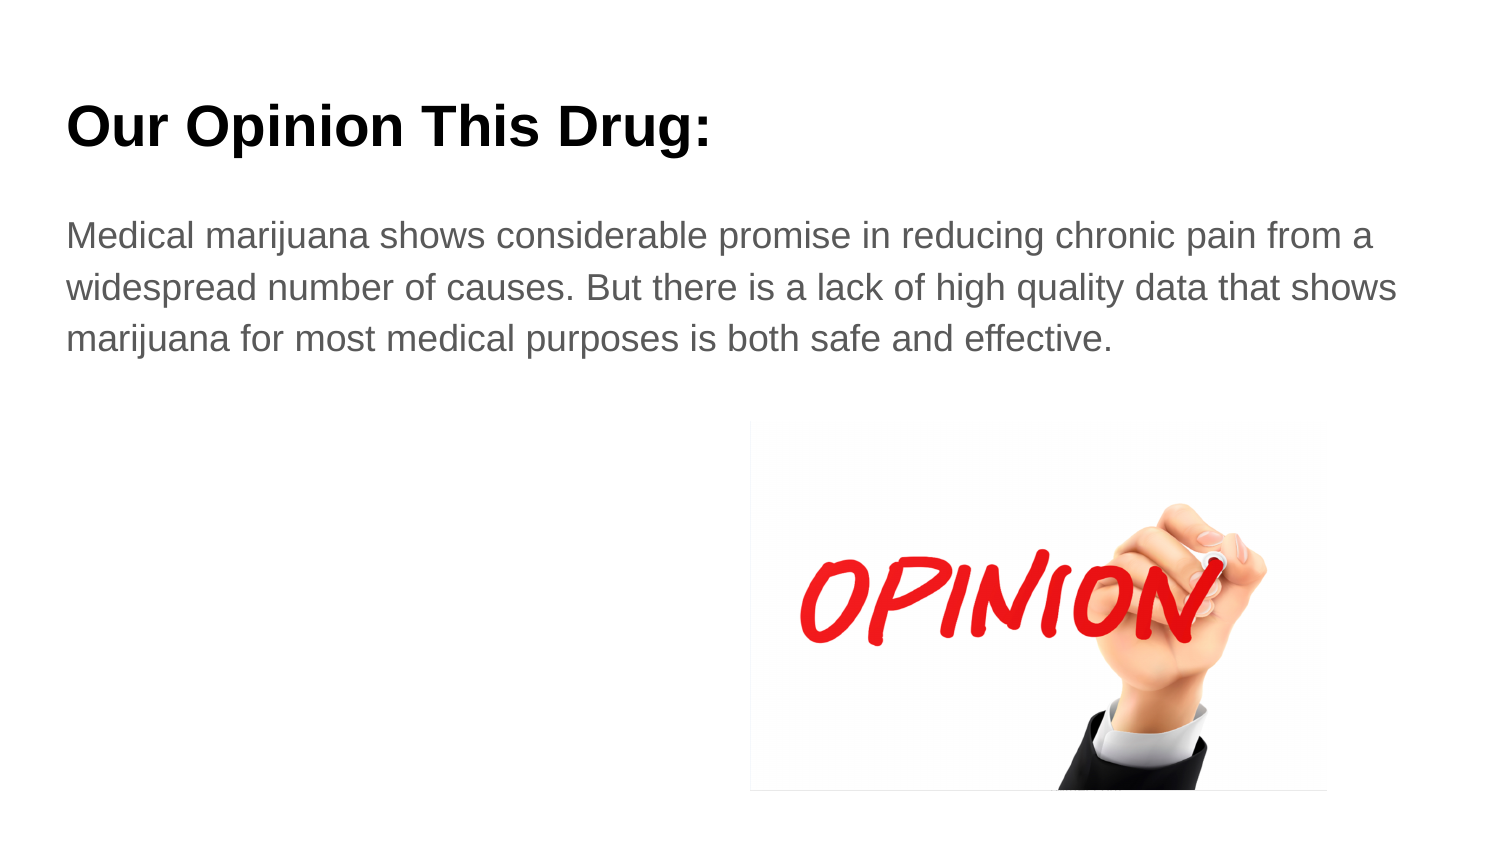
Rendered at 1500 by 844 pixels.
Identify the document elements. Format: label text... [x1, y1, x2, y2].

list Medical marijuana shows considerable promise in reducing chronic pain from a widespread number of causes. But there is a lack of high quality data that shows marijuana for most medical purposes is both safe and effective. [51, 189, 1449, 750]
picture [749, 421, 1327, 792]
title Our Opinion This Drug: [51, 72, 1449, 167]
